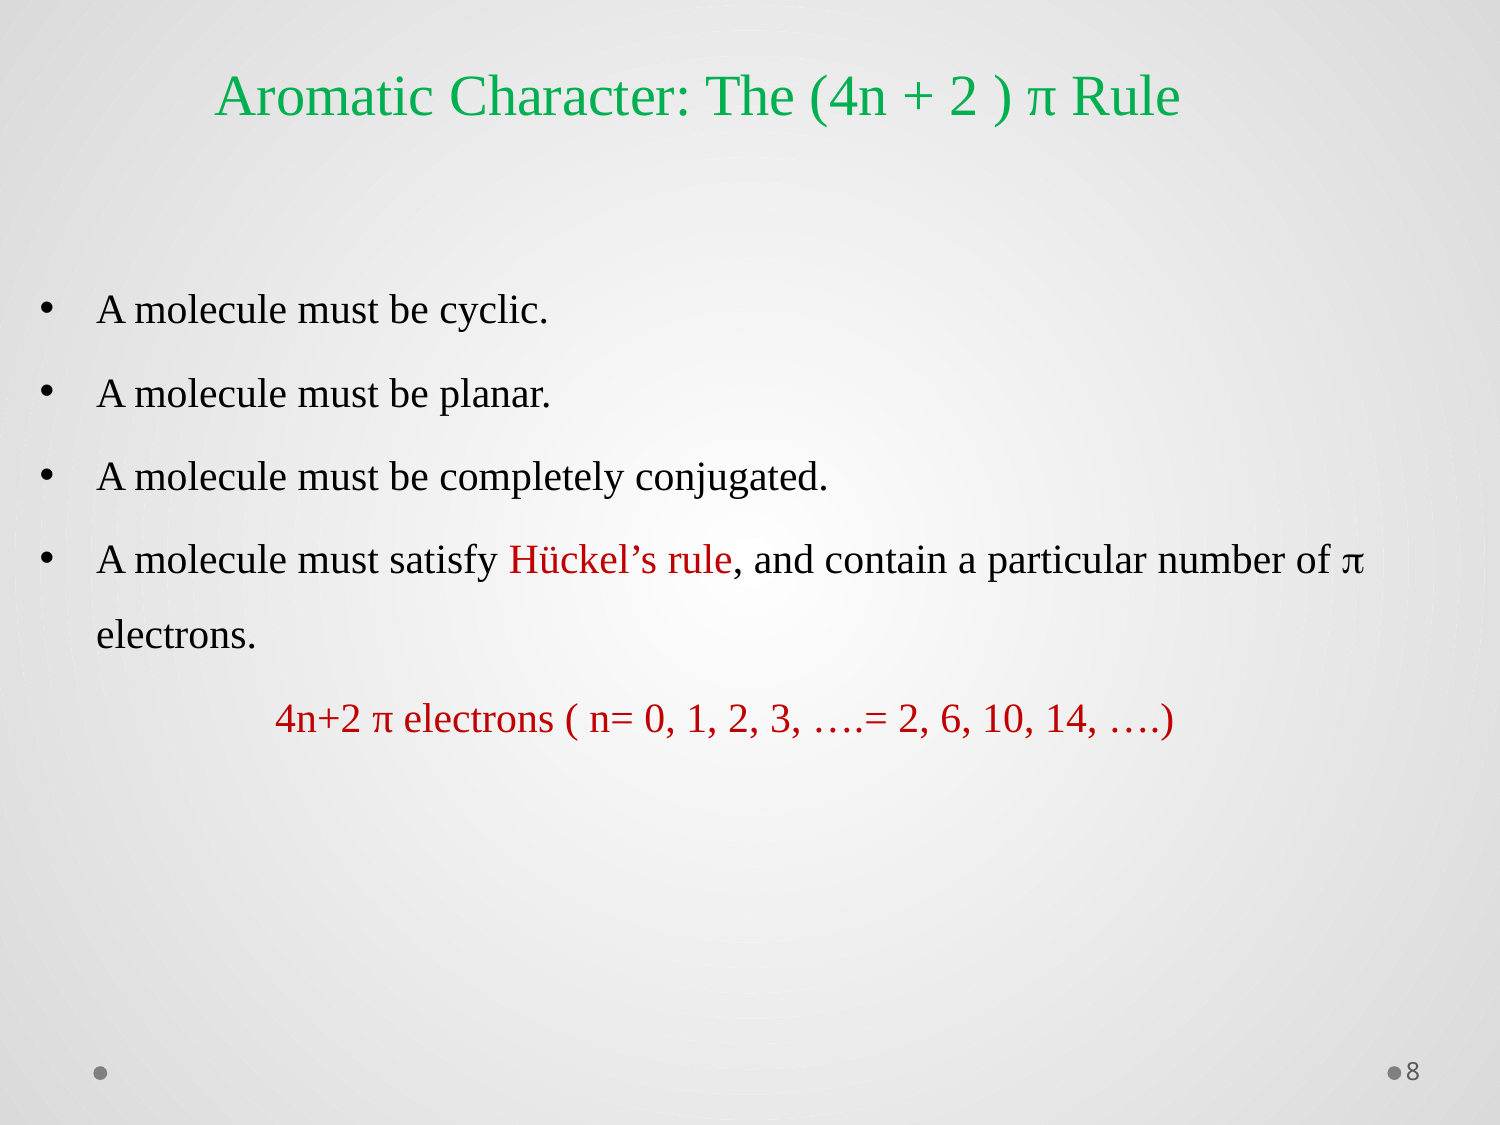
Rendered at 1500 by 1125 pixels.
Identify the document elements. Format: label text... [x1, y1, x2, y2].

slide_number 8 [1401, 1042, 1494, 1103]
text_box A molecule must be cyclic. A molecule must be planar. A molecule must be completely conjugated. A molecule must satisfy Hückel’s rule, and contain a particular number of  electrons. 4n+2 π electrons ( n= 0, 1, 2, 3, ….= 2, 6, 10, 14, ….) [24, 249, 1463, 748]
text_box Aromatic Character: The (4n + 2 ) π Rule [199, 50, 1338, 135]
